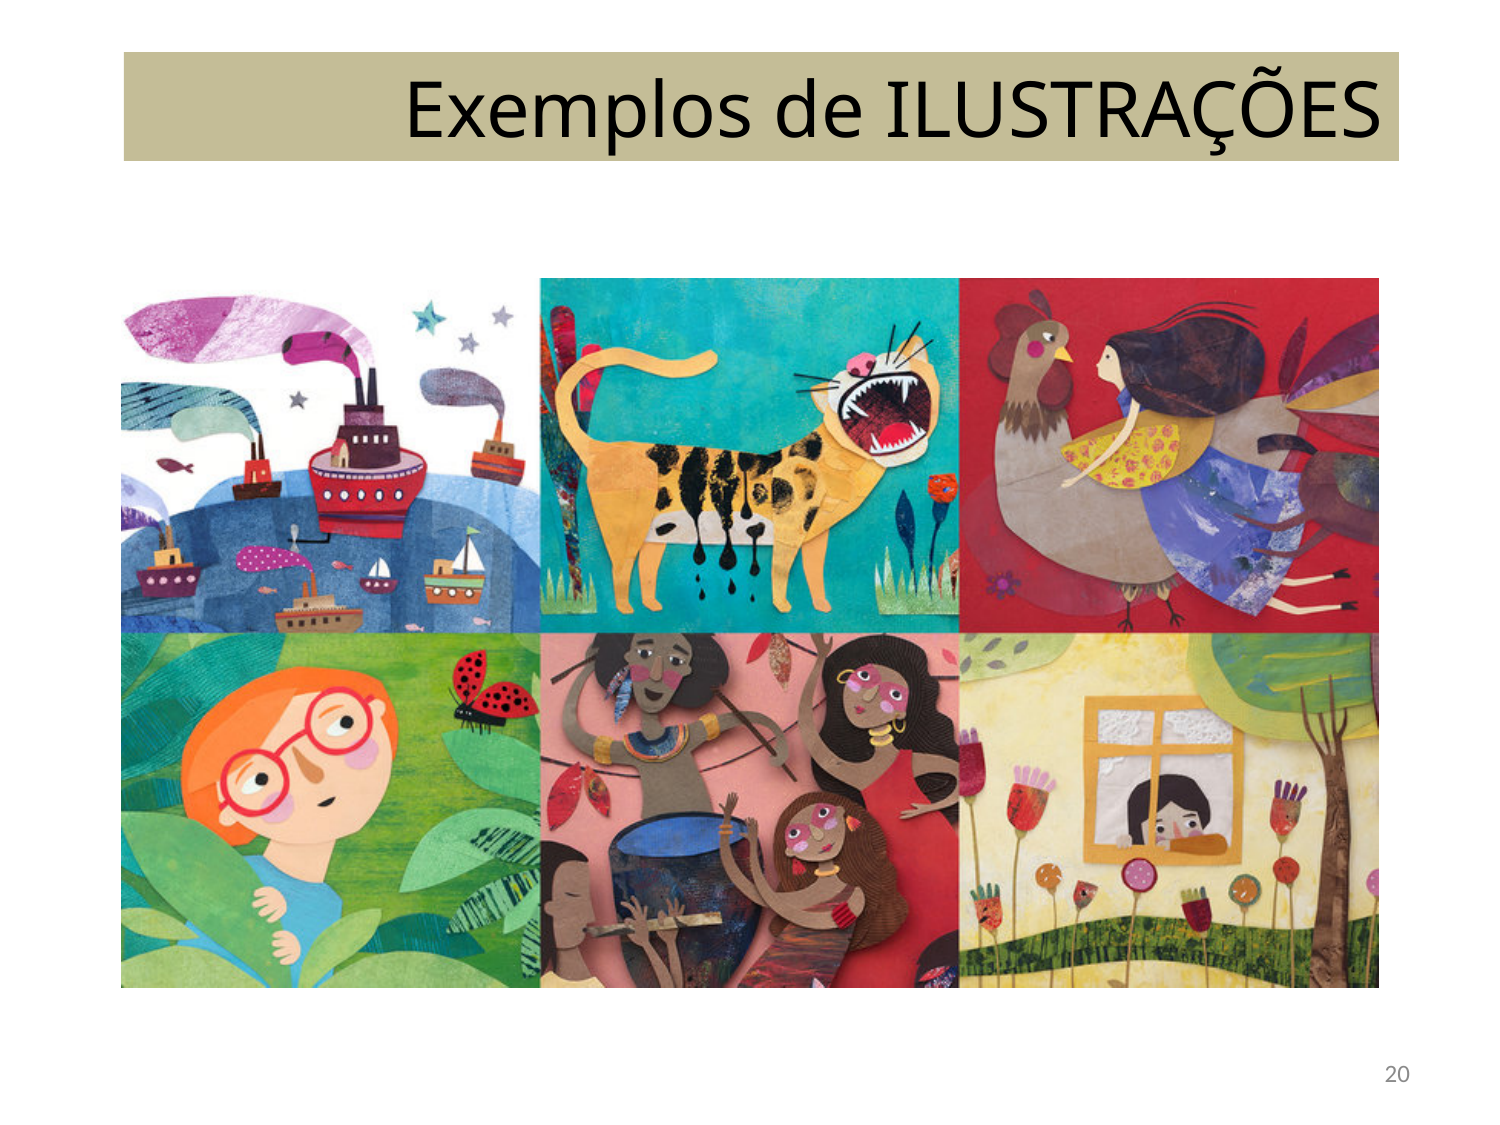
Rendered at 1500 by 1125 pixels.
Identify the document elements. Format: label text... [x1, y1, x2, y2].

picture [120, 278, 1380, 988]
slide_number 20 [1074, 1042, 1425, 1103]
text_box Exemplos de ILUSTRAÇÕES [123, 52, 1399, 161]
